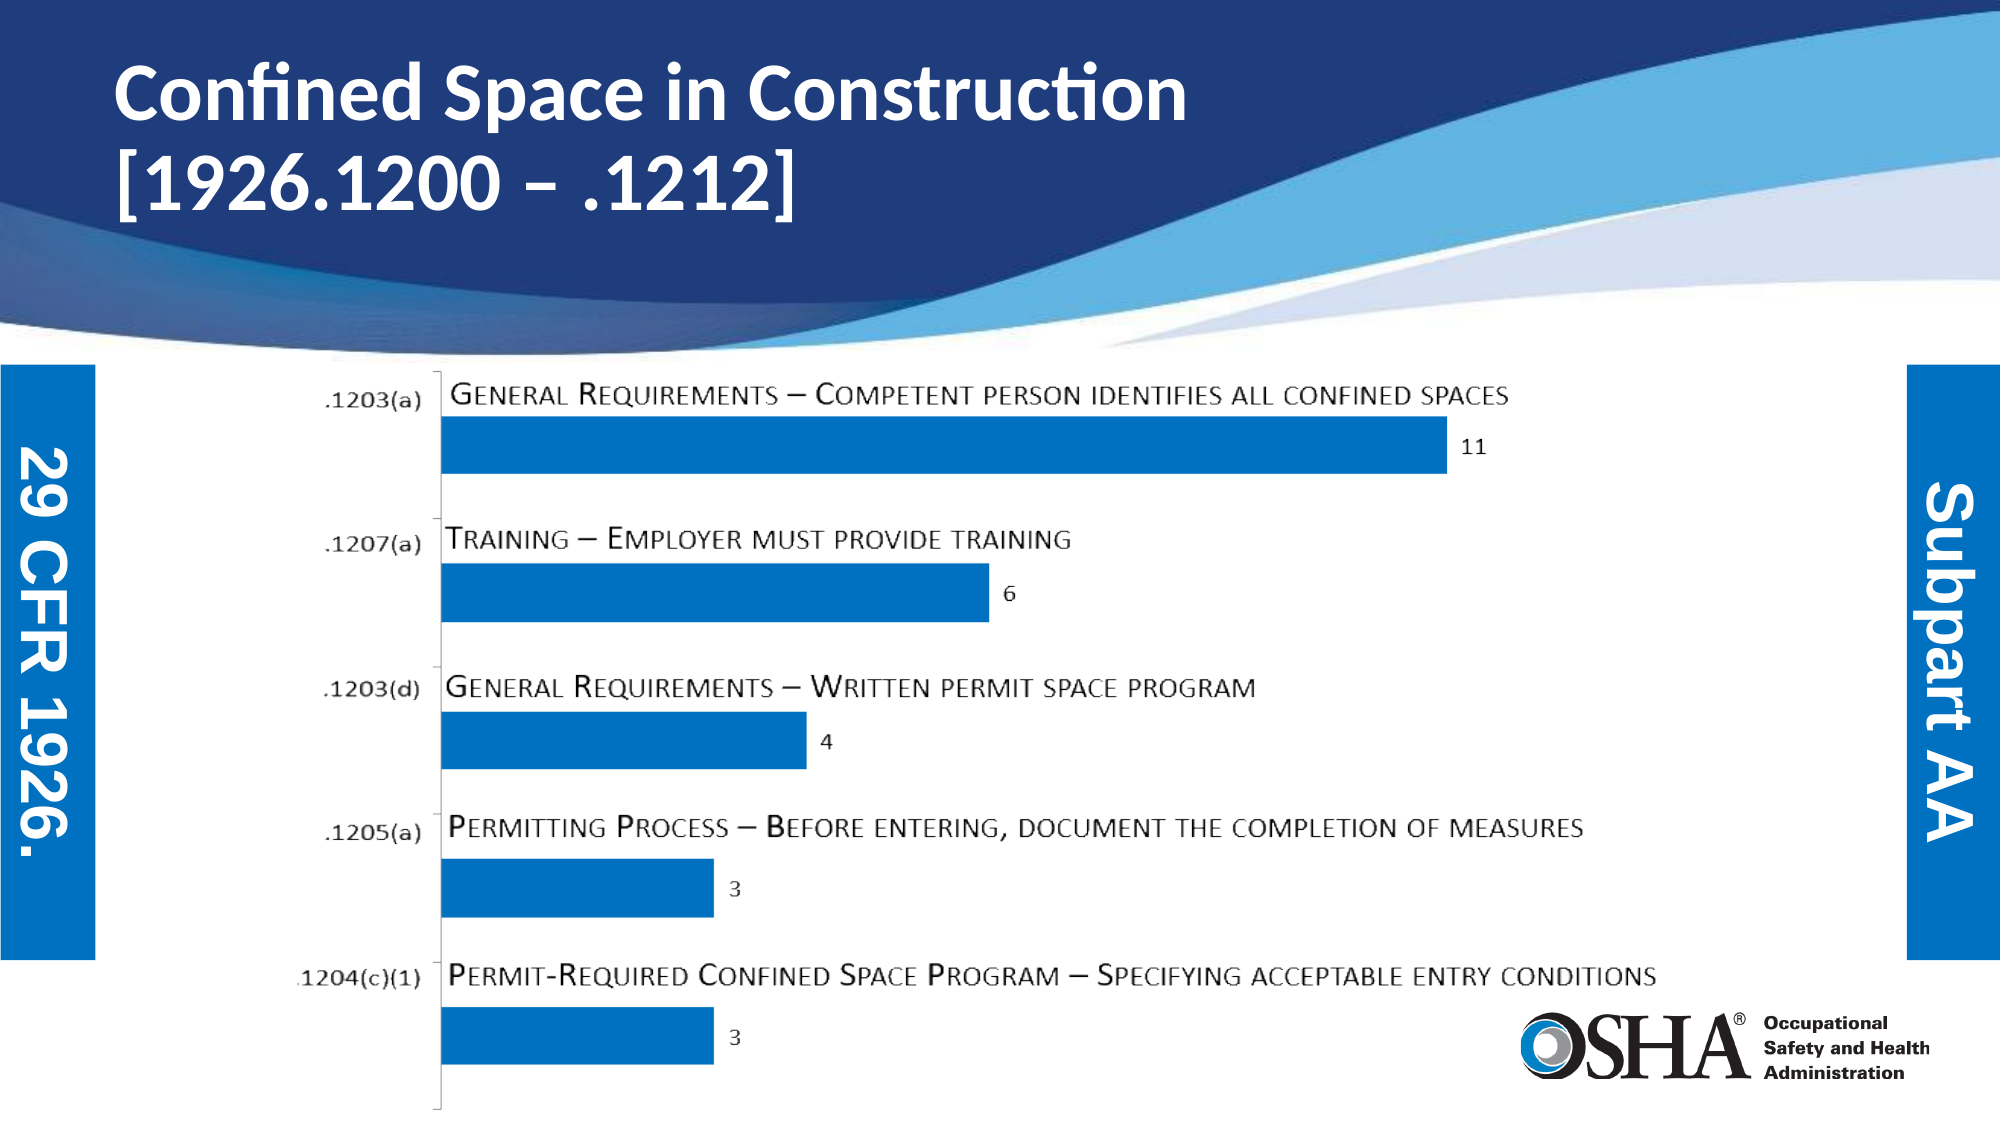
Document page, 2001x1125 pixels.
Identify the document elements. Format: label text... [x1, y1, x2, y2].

title Confined Space in Construction [1926.1200 – .1212] [99, 45, 1584, 233]
text_box 29 CFR 1926. [0, 364, 96, 961]
text_box Subpart AA [1906, 364, 2000, 961]
picture [287, 364, 1701, 1123]
picture [0, 0, 2000, 363]
